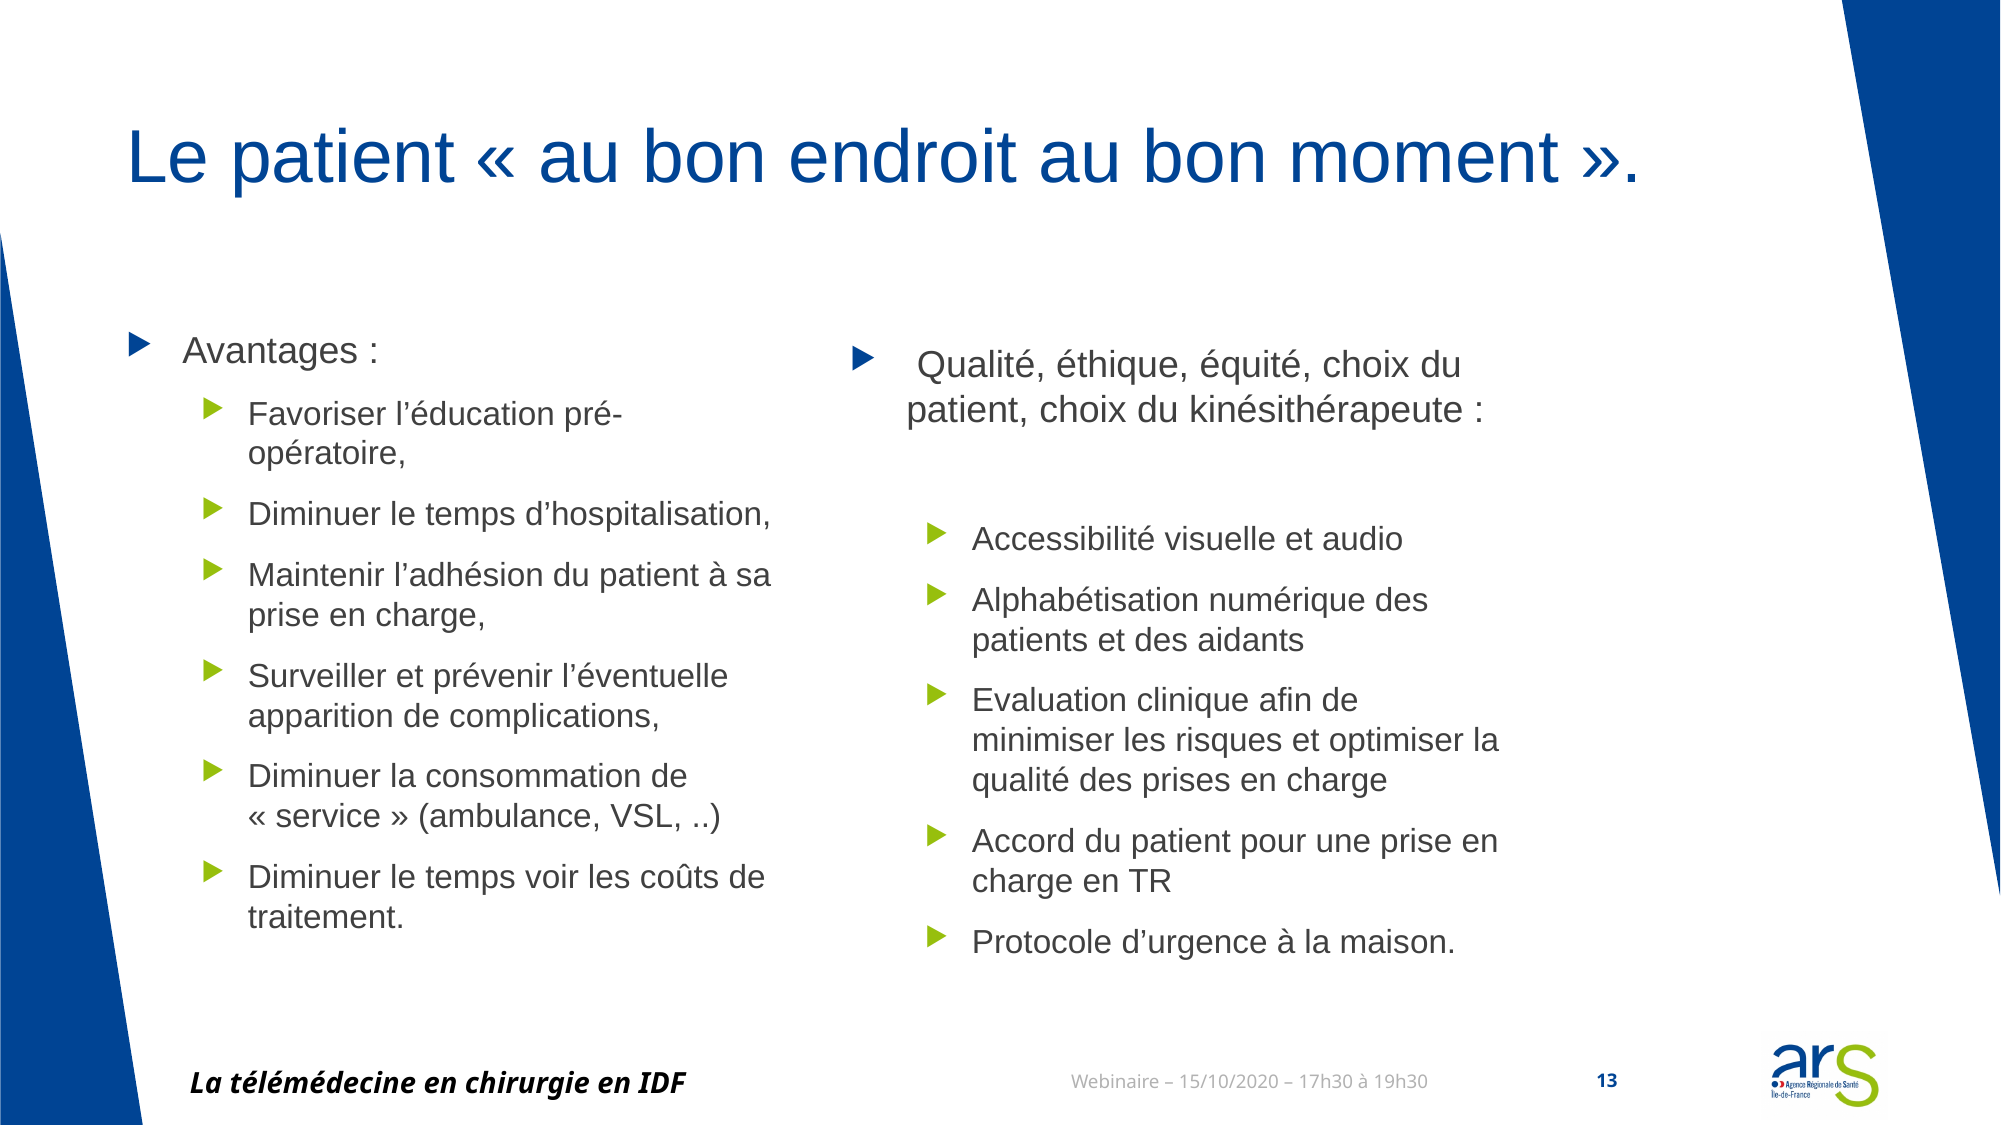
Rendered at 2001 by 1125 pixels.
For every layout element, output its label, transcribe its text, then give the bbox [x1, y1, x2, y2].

list Qualité, éthique, équité, choix du patient, choix du kinésithérapeute : Accessibilité visuelle et audio Alphabétisation numérique des patients et des aidants Evaluation clinique afin de minimiser les risques et optimiser la qualité des prises en charge Accord du patient pour une prise en charge en TR Protocole d’urgence à la maison. [834, 332, 1522, 992]
list Avantages : Favoriser l’éducation pré-opératoire, Diminuer le temps d’hospitalisation, Maintenir l’adhésion du patient à sa prise en charge, Surveiller et prévenir l’éventuelle apparition de complications, Diminuer la consommation de « service » (ambulance, VSL, ..) Diminuer le temps voir les coûts de traitement. [111, 318, 798, 955]
slide_number 13 [1520, 1051, 1633, 1112]
picture [1761, 1031, 1888, 1120]
title Le patient « au bon endroit au bon moment ». [111, 99, 1722, 258]
footer La télémédecine en chirurgie en IDF [174, 1051, 978, 1112]
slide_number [1052, 1051, 1443, 1112]
